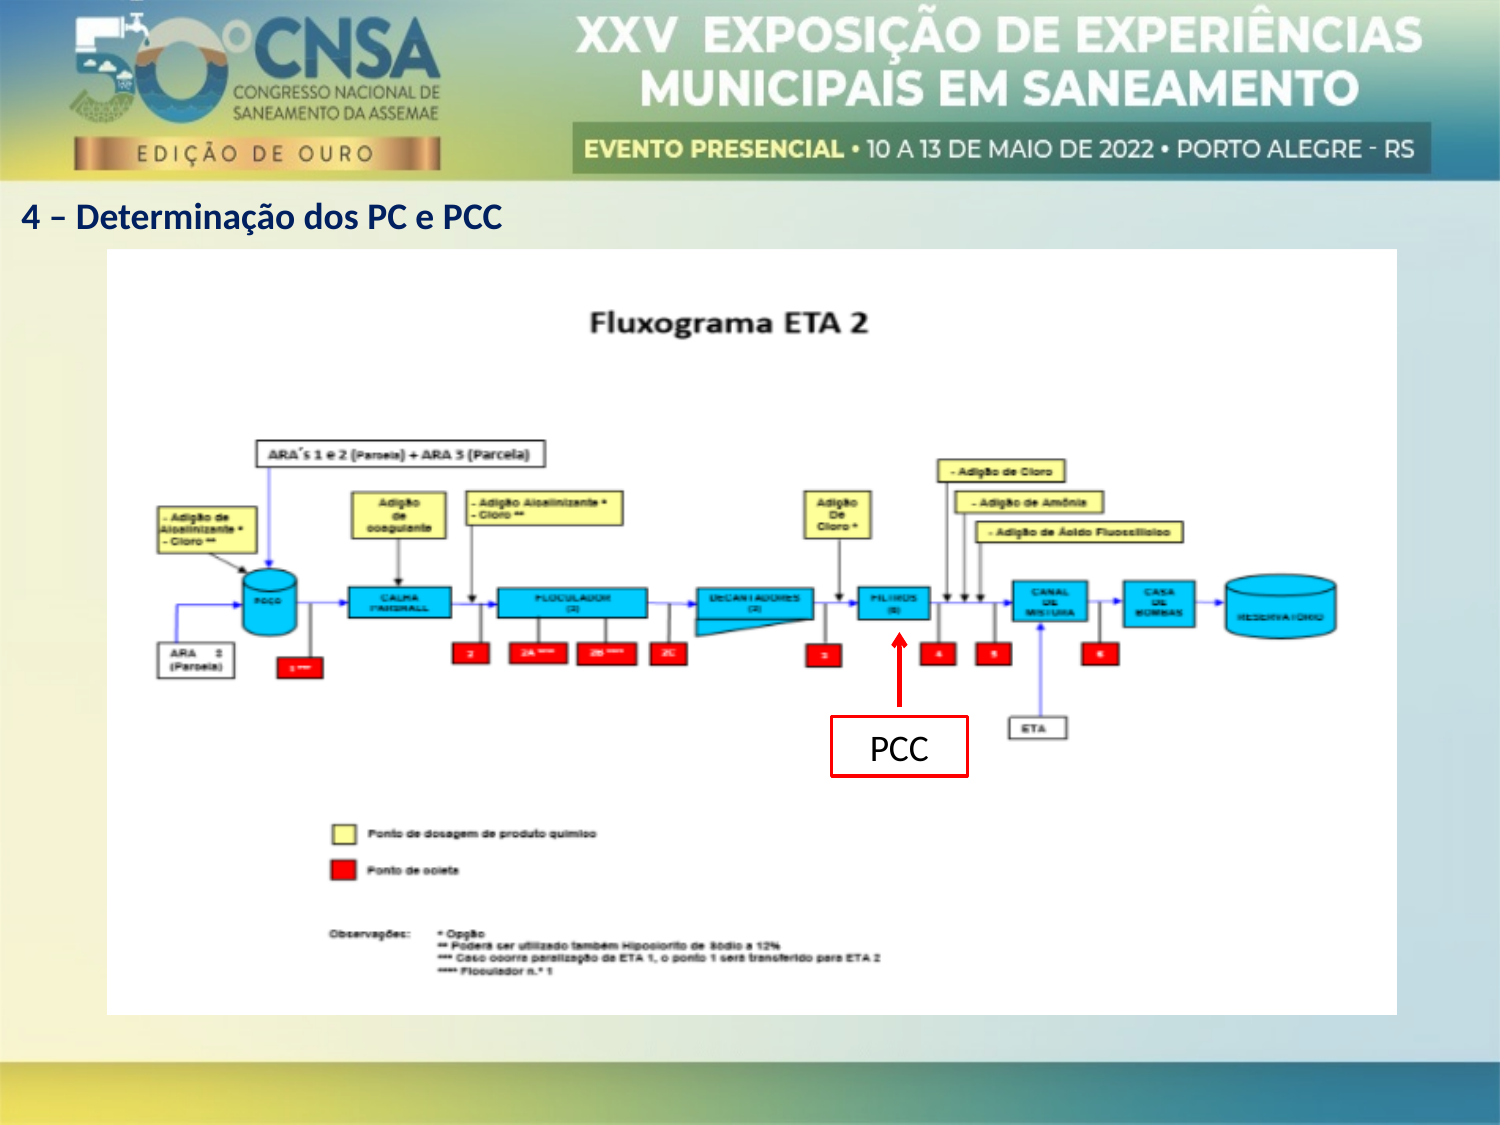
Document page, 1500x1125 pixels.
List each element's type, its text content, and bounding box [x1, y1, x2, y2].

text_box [831, 632, 968, 777]
text_box 4 – Determinação dos PC e PCC [6, 184, 369, 245]
picture [107, 0, 1397, 1125]
